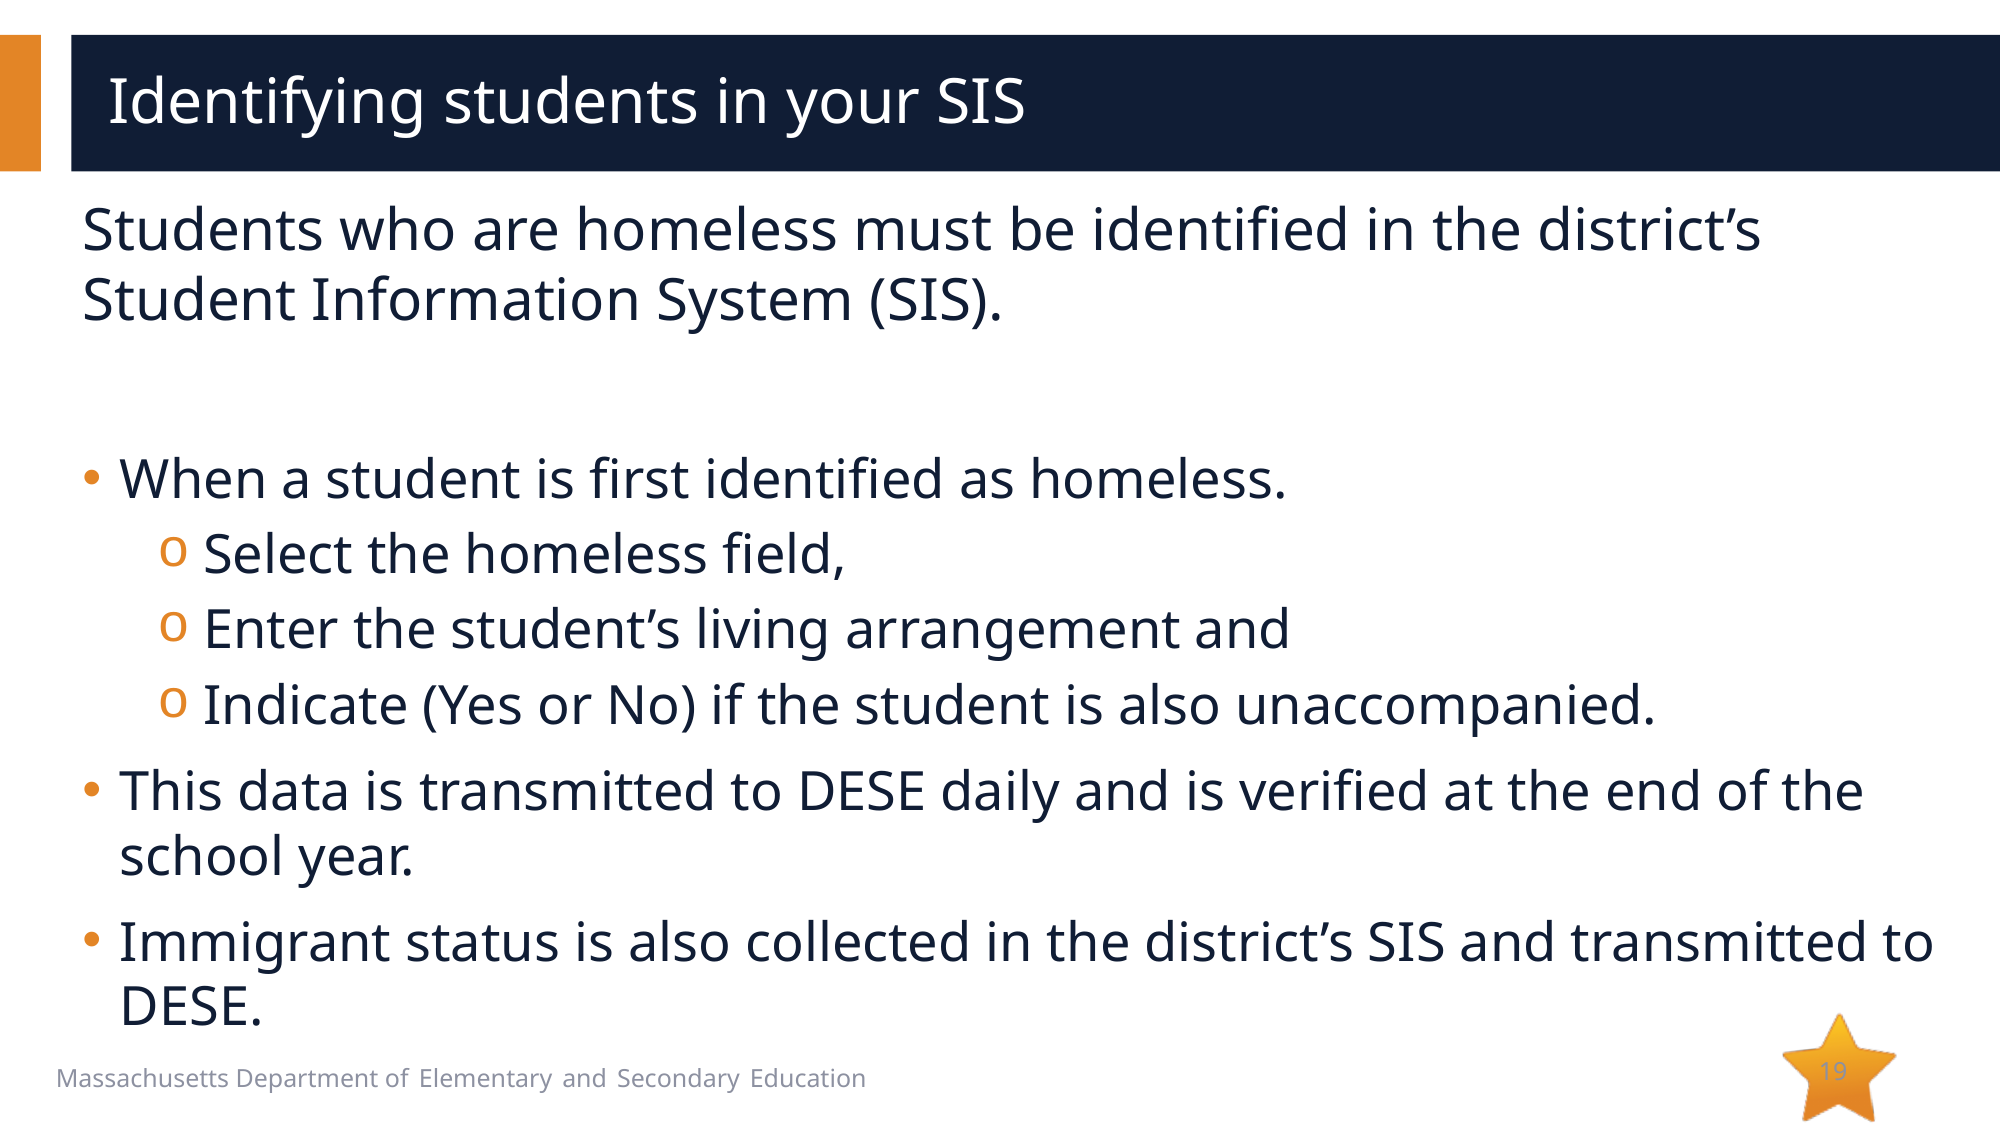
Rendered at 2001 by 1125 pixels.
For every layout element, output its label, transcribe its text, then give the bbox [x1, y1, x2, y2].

picture [1783, 1043, 1909, 1125]
title Identifying students in your SIS [93, 47, 1959, 159]
list Students who are homeless must be identified in the district’s Student Information System (SIS). When a student is first identified as homeless. Select the homeless field, Enter the student’s living arrangement and Indicate (Yes or No) if the student is also unaccompanied. This data is transmitted to DESE daily and is verified at the end of the school year. Immigrant status is also collected in the district’s SIS and transmitted to DESE. [67, 185, 1959, 1043]
slide_number 19 [1412, 1042, 1863, 1103]
